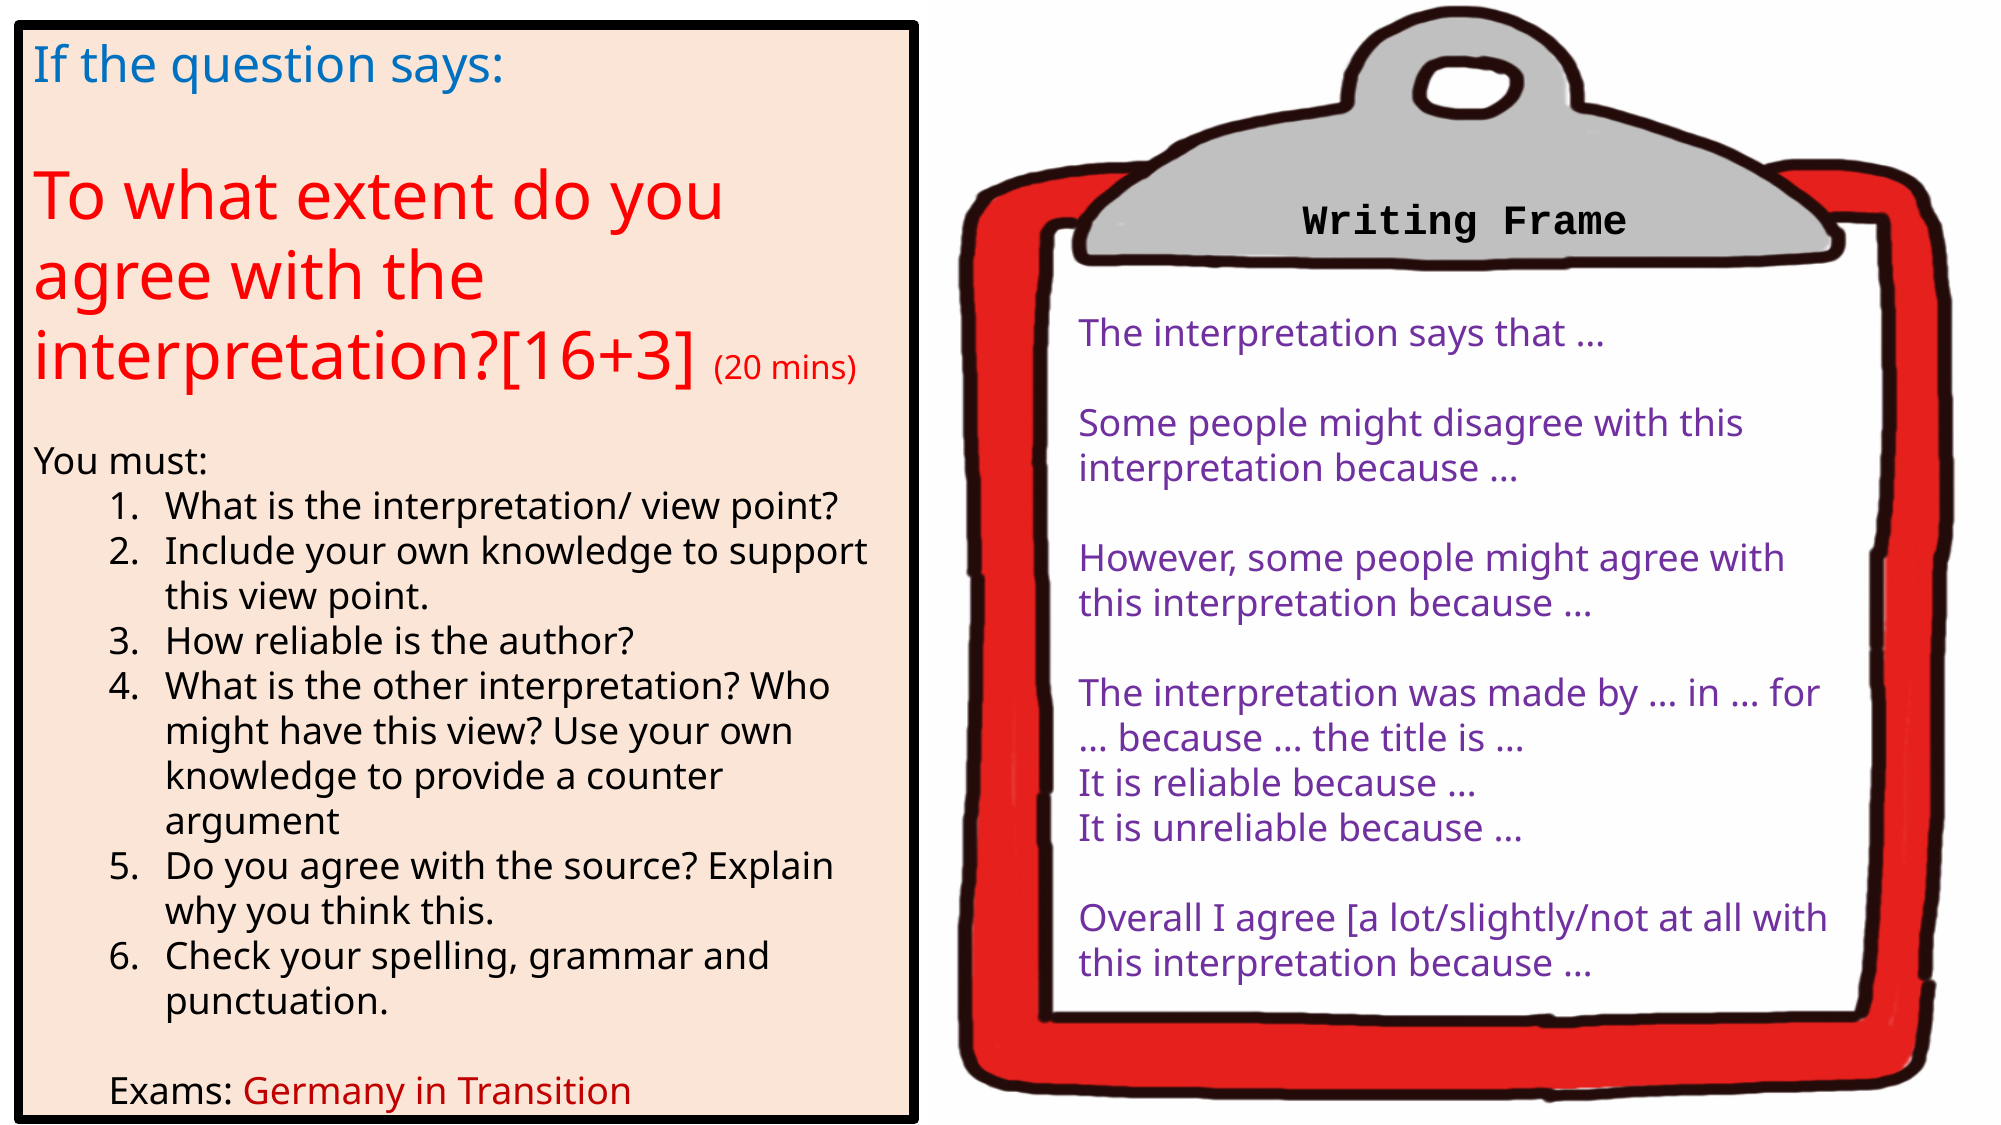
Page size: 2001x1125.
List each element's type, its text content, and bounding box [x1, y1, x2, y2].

picture [927, 0, 2000, 1125]
text_box If the question says: To what extent do you agree with the interpretation?[16+3] (20 mins) You must: What is the interpretation/ view point? Include your own knowledge to support this view point. How reliable is the author? What is the other interpretation? Who might have this view? Use your own knowledge to provide a counter argument Do you agree with the source? Explain why you think this. Check your spelling, grammar and punctuation. Exams: Germany in Transition [18, 25, 915, 1120]
